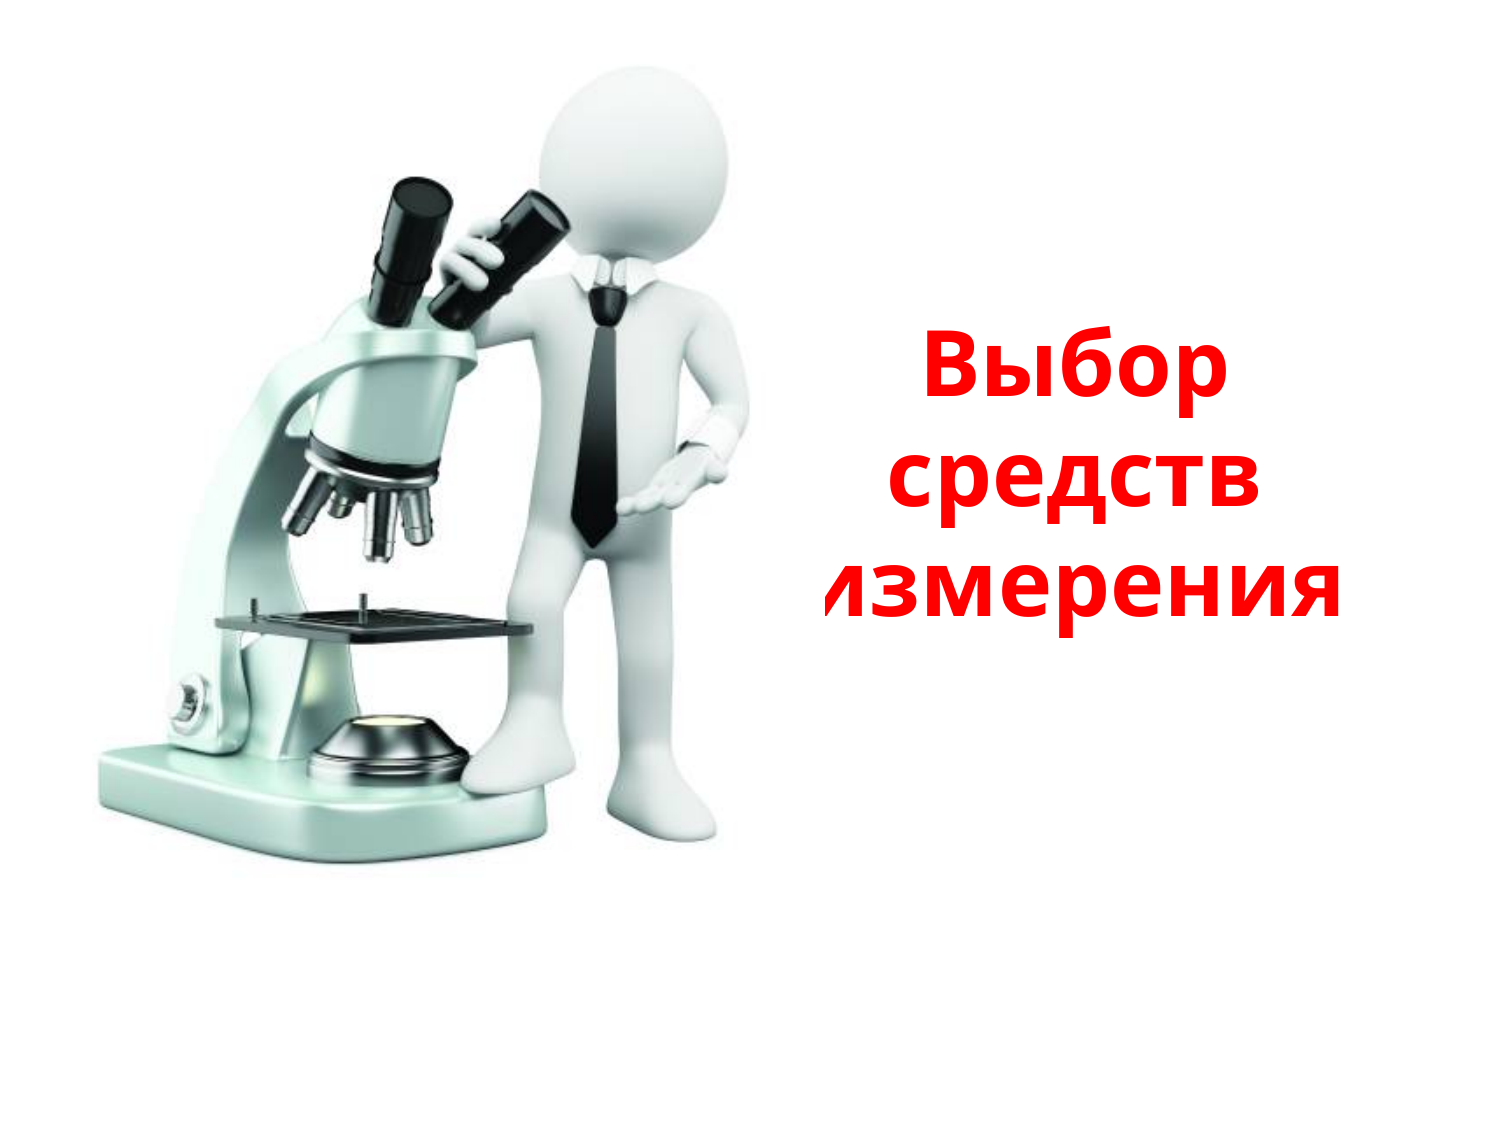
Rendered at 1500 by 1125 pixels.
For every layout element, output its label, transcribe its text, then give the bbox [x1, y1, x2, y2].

title Выбор средств измерения [829, 349, 1388, 591]
picture [37, 37, 826, 913]
